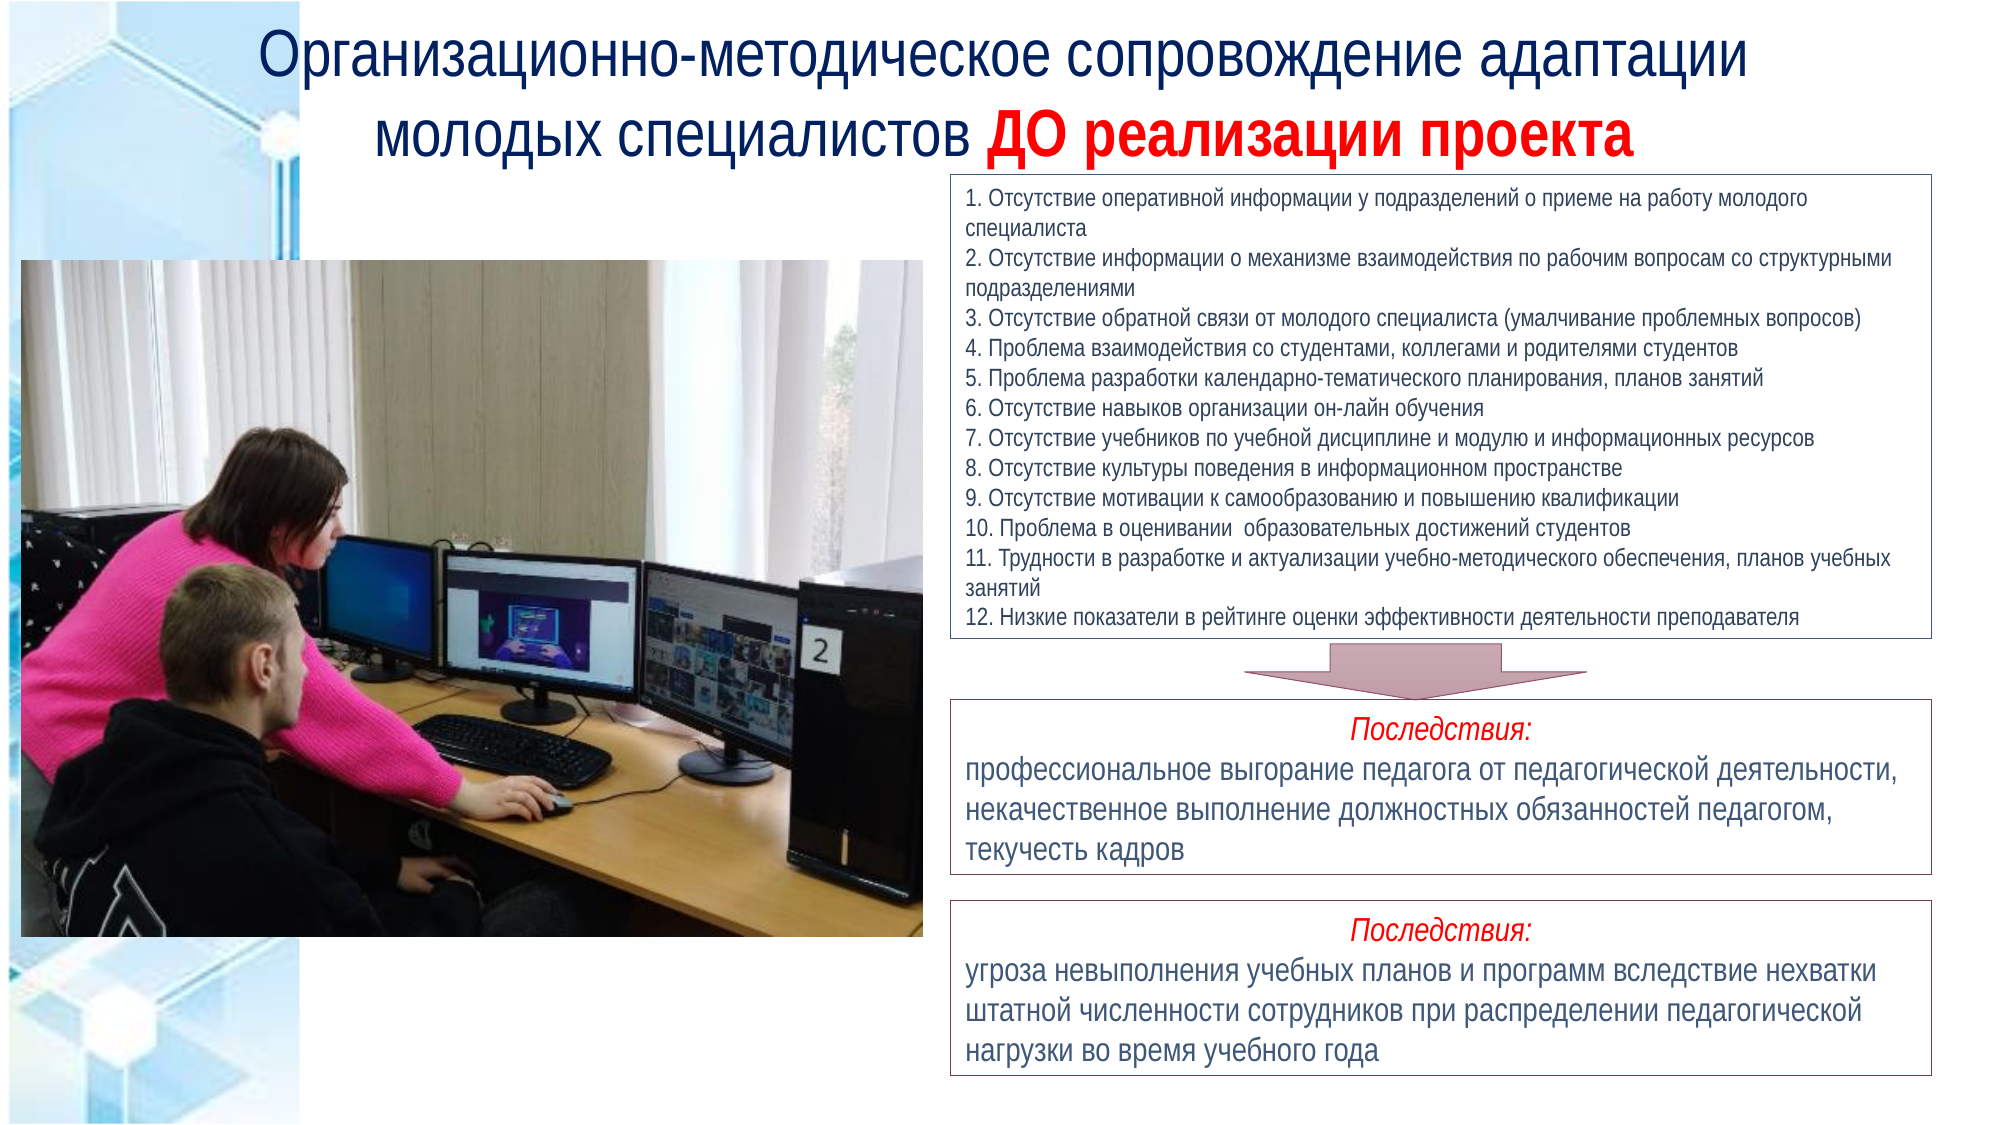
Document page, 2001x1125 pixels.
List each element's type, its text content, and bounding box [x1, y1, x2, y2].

text_box 1. Отсутствие оперативной информации у подразделений о приеме на работу молодого специалиста 2. Отсутствие информации о механизме взаимодействия по рабочим вопросам со структурными подразделениями 3. Отсутствие обратной связи от молодого специалиста (умалчивание проблемных вопросов) 4. Проблема взаимодействия со студентами, коллегами и родителями студентов 5. Проблема разработки календарно-тематического планирования, планов занятий 6. Отсутствие навыков организации он-лайн обучения 7. Отсутствие учебников по учебной дисциплине и модулю и информационных ресурсов 8. Отсутствие культуры поведения в информационном пространстве 9. Отсутствие мотивации к самообразованию и повышению квалификации 10. Проблема в оценивании образовательных достижений студентов 11. Трудности в разработке и актуализации учебно-методического обеспечения, планов учебных занятий 12. Низкие показатели в рейтинге оценки эффективности деятельности преподавателя [950, 174, 1932, 639]
picture [0, 2, 923, 1123]
text_box Организационно-методическое сопровождение адаптации молодых специалистов ДО реализации проекта [148, 2, 1932, 177]
text_box Последствия: профессиональное выгорание педагога от педагогической деятельности, некачественное выполнение должностных обязанностей педагогом, текучесть кадров [950, 699, 1932, 875]
text_box [1244, 643, 1588, 699]
text_box Последствия: угроза невыполнения учебных планов и программ вследствие нехватки штатной численности сотрудников при распределении педагогической нагрузки во время учебного года [950, 900, 1932, 1076]
